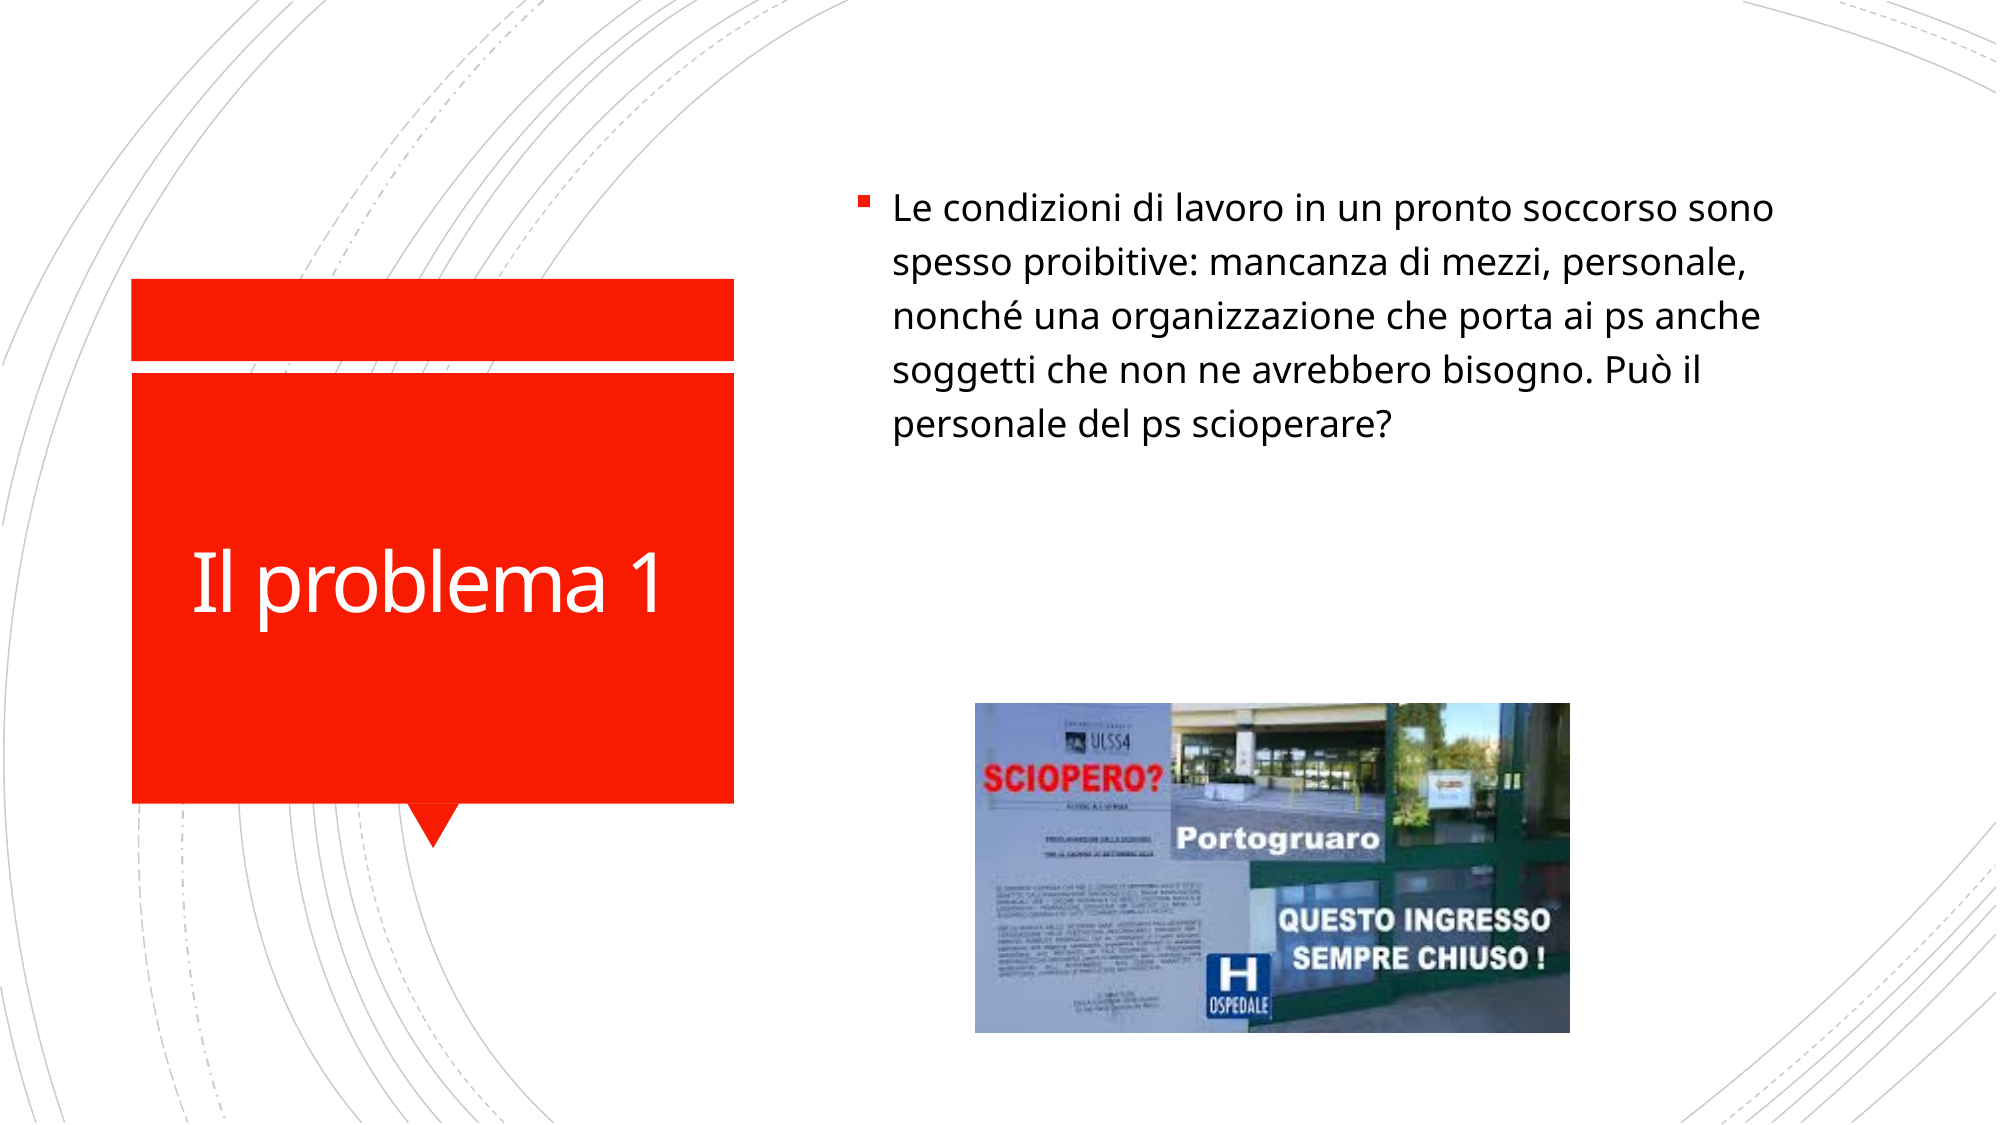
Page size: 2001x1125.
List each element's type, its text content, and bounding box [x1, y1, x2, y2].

picture [975, 703, 1570, 1033]
title Il problema 1 [145, 385, 720, 789]
list Le condizioni di lavoro in un pronto soccorso sono spesso proibitive: mancanza di mezzi, personale, nonché una organizzazione che porta ai ps anche soggetti che non ne avrebbero bisogno. Può il personale del ps scioperare? [839, 131, 1871, 563]
